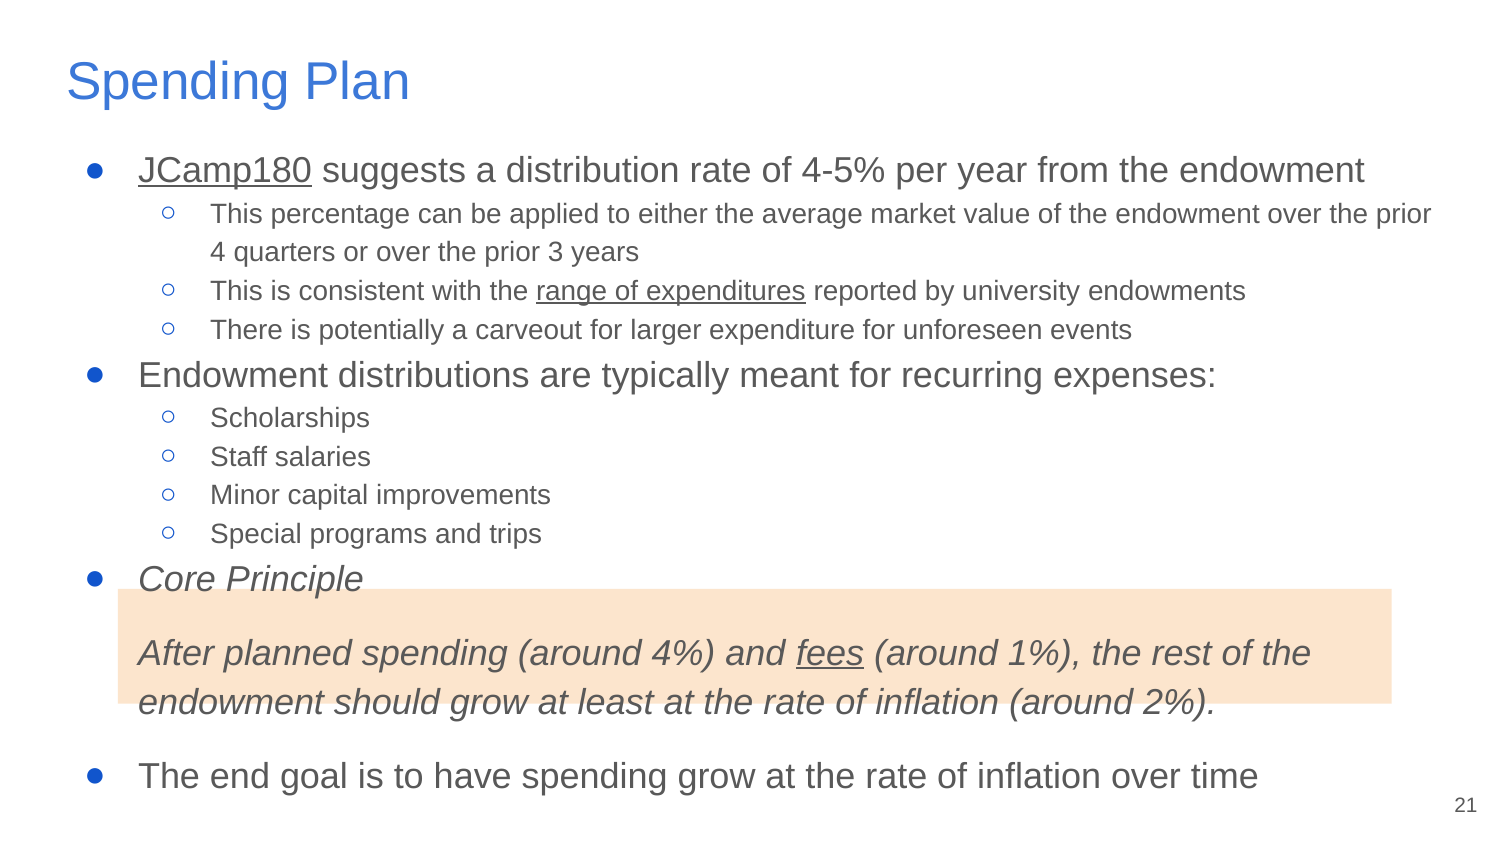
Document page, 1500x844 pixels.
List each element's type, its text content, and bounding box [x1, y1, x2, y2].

title Spending Plan [51, 31, 1449, 126]
list JCamp180 suggests a distribution rate of 4-5% per year from the endowment This percentage can be applied to either the average market value of the endowment over the prior 4 quarters or over the prior 3 years This is consistent with the range of expenditures reported by university endowments There is potentially a carveout for larger expenditure for unforeseen events Endowment distributions are typically meant for recurring expenses: Scholarships Staff salaries Minor capital improvements Special programs and trips Core Principle After planned spending (around 4%) and fees (around 1%), the rest of the endowment should grow at least at the rate of inflation (around 2%). The end goal is to have spending grow at the rate of inflation over time [51, 126, 1449, 811]
slide_number 21 [1402, 771, 1493, 837]
